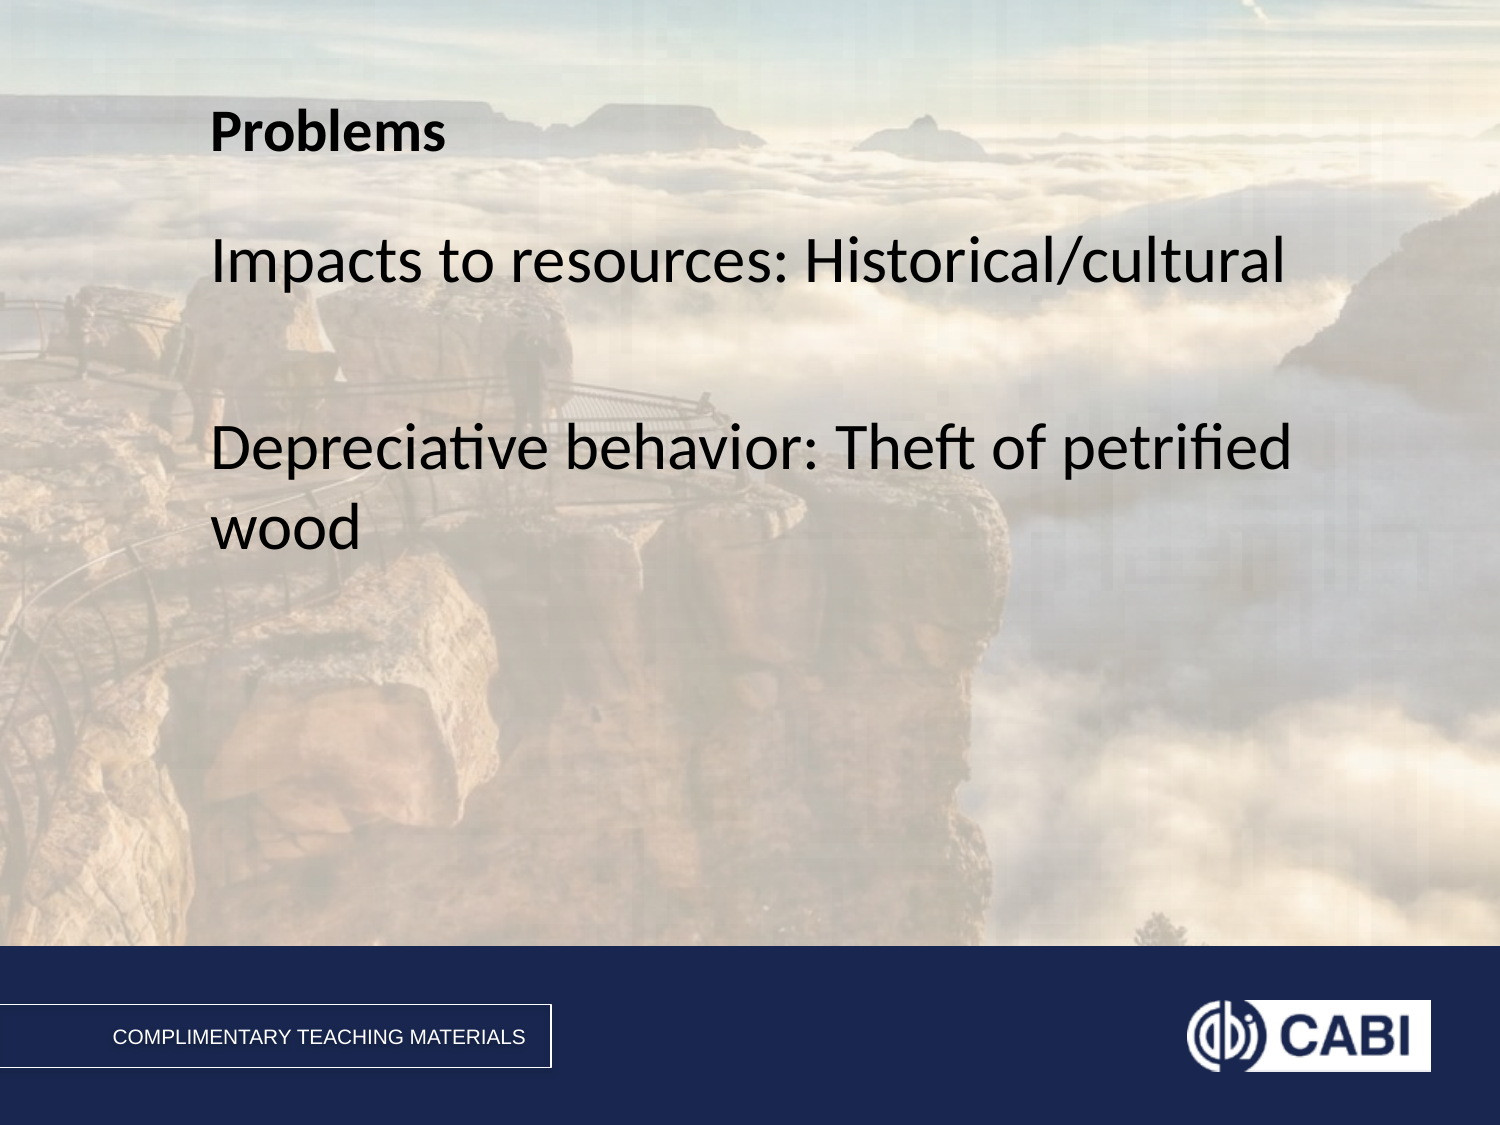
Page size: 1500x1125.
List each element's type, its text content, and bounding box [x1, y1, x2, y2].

picture [1187, 1000, 1431, 1072]
list Impacts to resources: Historical/cultural Depreciative behavior: Theft of petrified wood [195, 209, 1376, 917]
title Problems [195, 45, 1376, 209]
